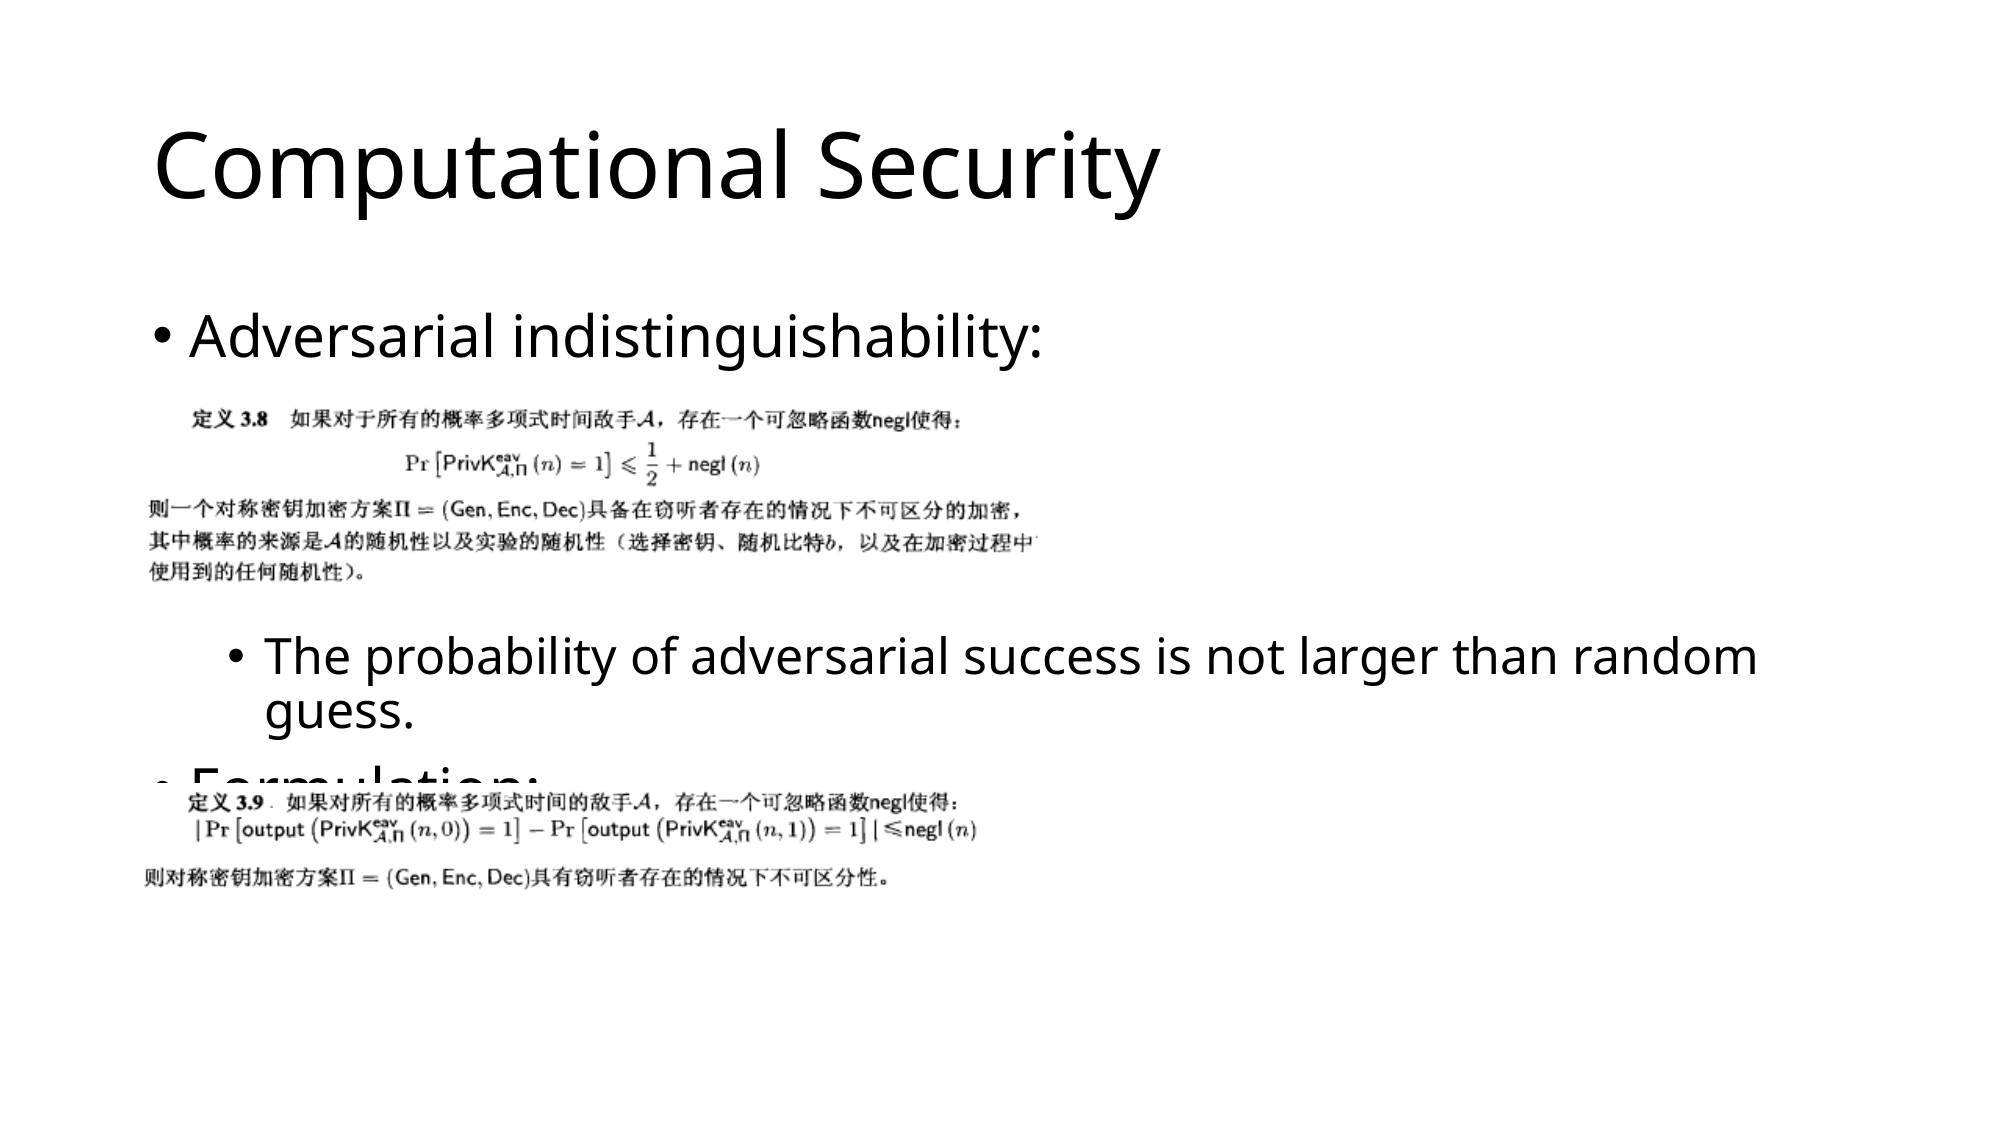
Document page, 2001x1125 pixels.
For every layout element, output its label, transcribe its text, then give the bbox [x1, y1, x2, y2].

title Computational Security [137, 59, 1863, 278]
picture [137, 782, 989, 899]
picture [137, 402, 1041, 590]
list Adversarial indistinguishability: The probability of adversarial success is not larger than random guess. Formulation: [137, 299, 1863, 1014]
